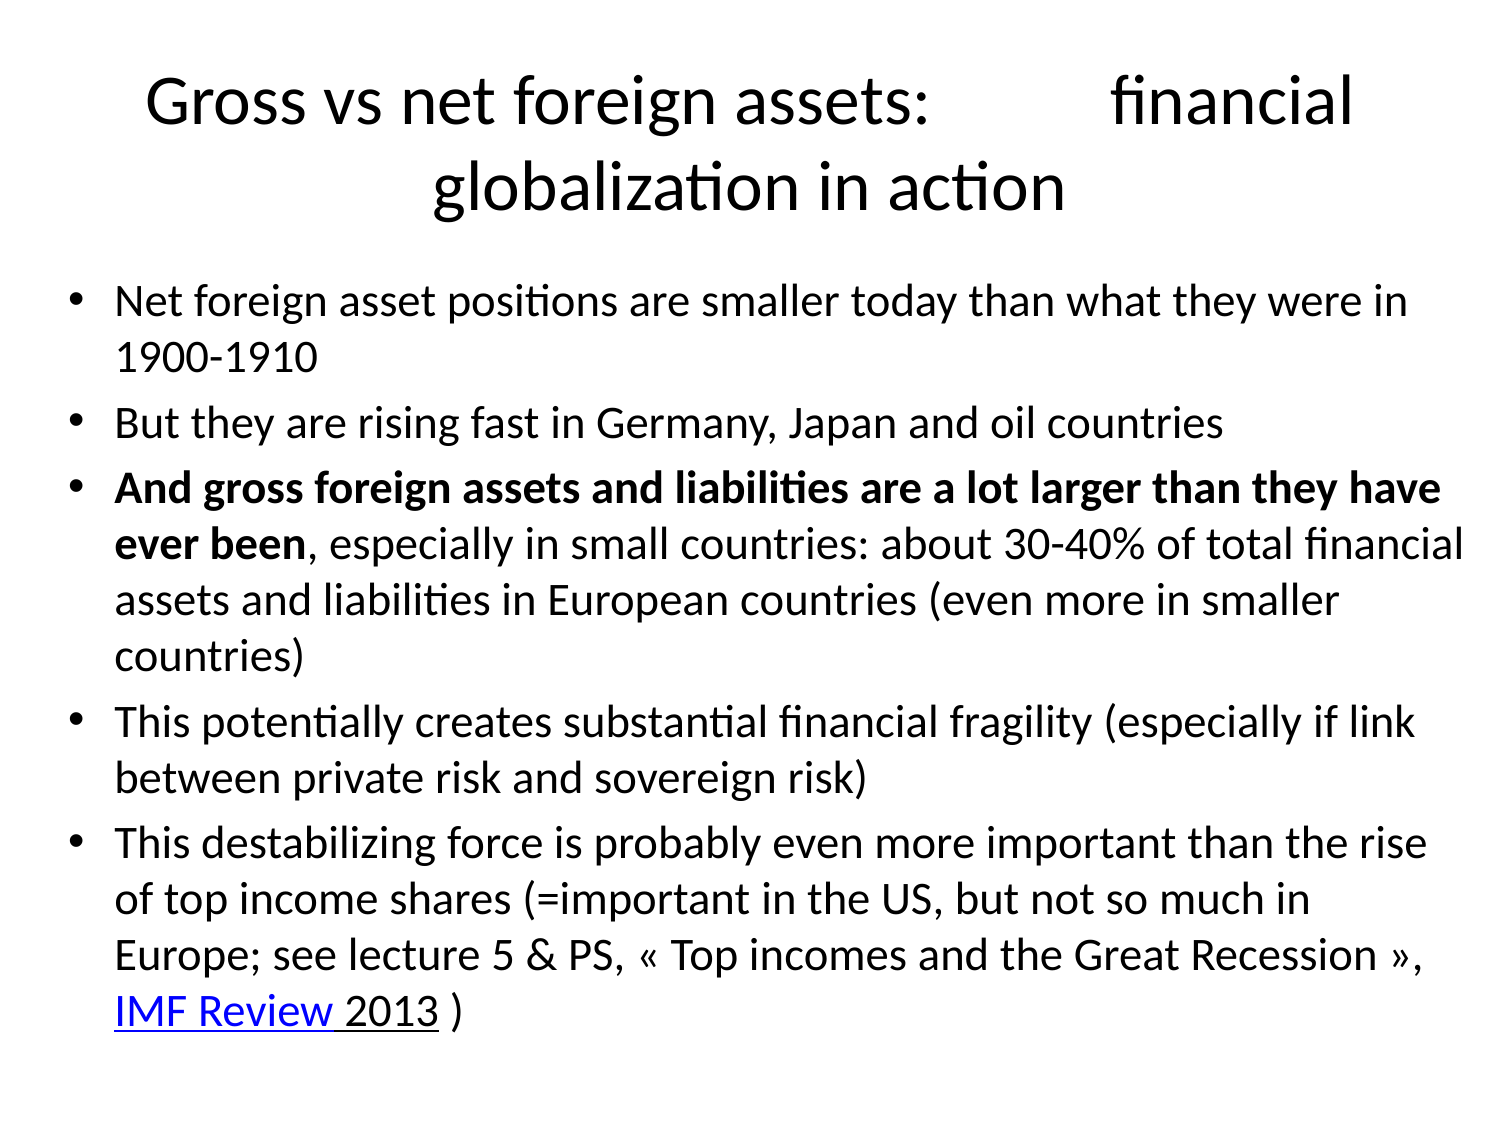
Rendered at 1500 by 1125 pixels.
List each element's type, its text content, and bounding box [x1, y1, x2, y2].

title Gross vs net foreign assets: financial globalization in action [75, 45, 1425, 233]
list Net foreign asset positions are smaller today than what they were in 1900-1910 But they are rising fast in Germany, Japan and oil countries And gross foreign assets and liabilities are a lot larger than they have ever been, especially in small countries: about 30-40% of total financial assets and liabilities in European countries (even more in smaller countries) This potentially creates substantial financial fragility (especially if link between private risk and sovereign risk) This destabilizing force is probably even more important than the rise of top income shares (=important in the US, but not so much in Europe; see lecture 5 & PS, « Top incomes and the Great Recession », IMF Review 2013 ) [53, 262, 1483, 1047]
